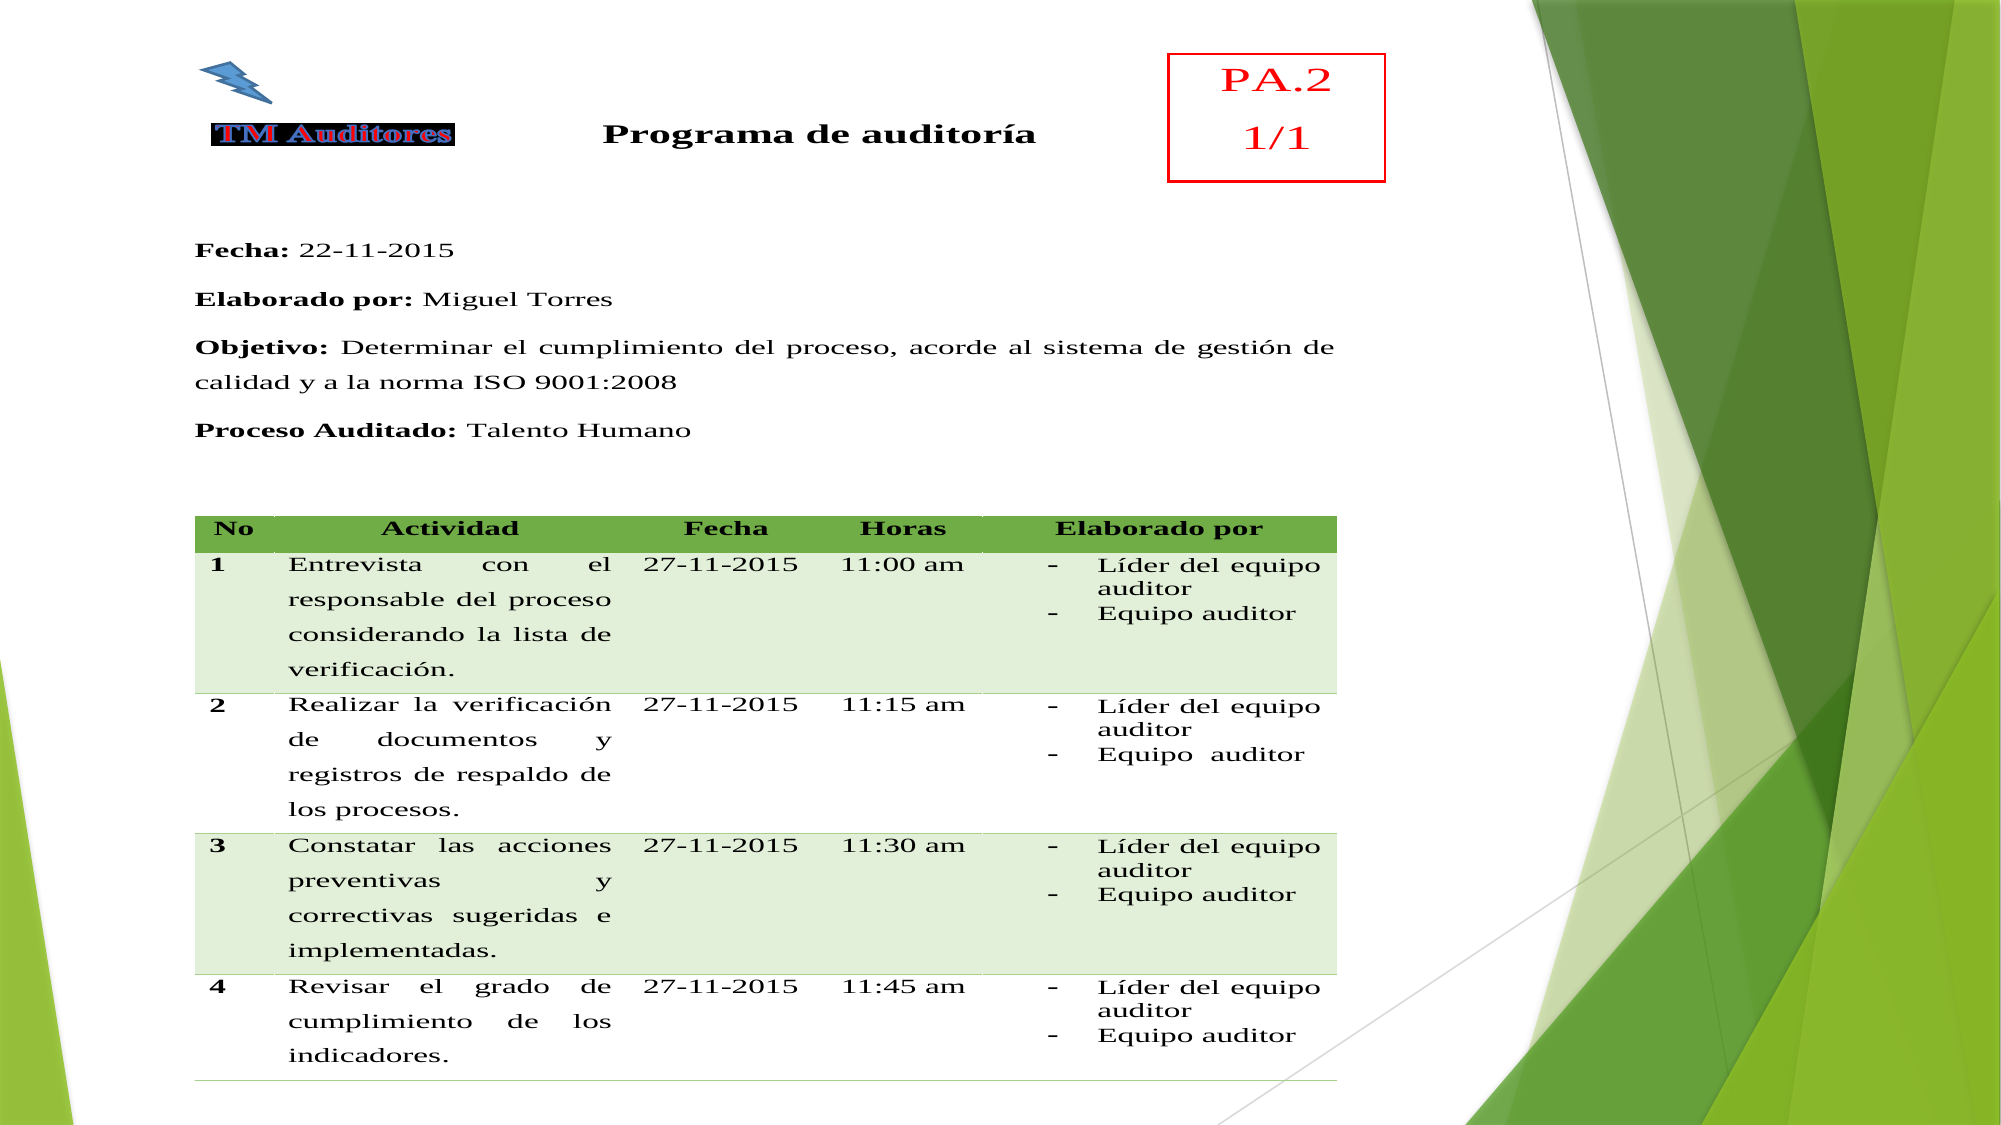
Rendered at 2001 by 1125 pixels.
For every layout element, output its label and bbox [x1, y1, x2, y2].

picture [193, 0, 1390, 1081]
